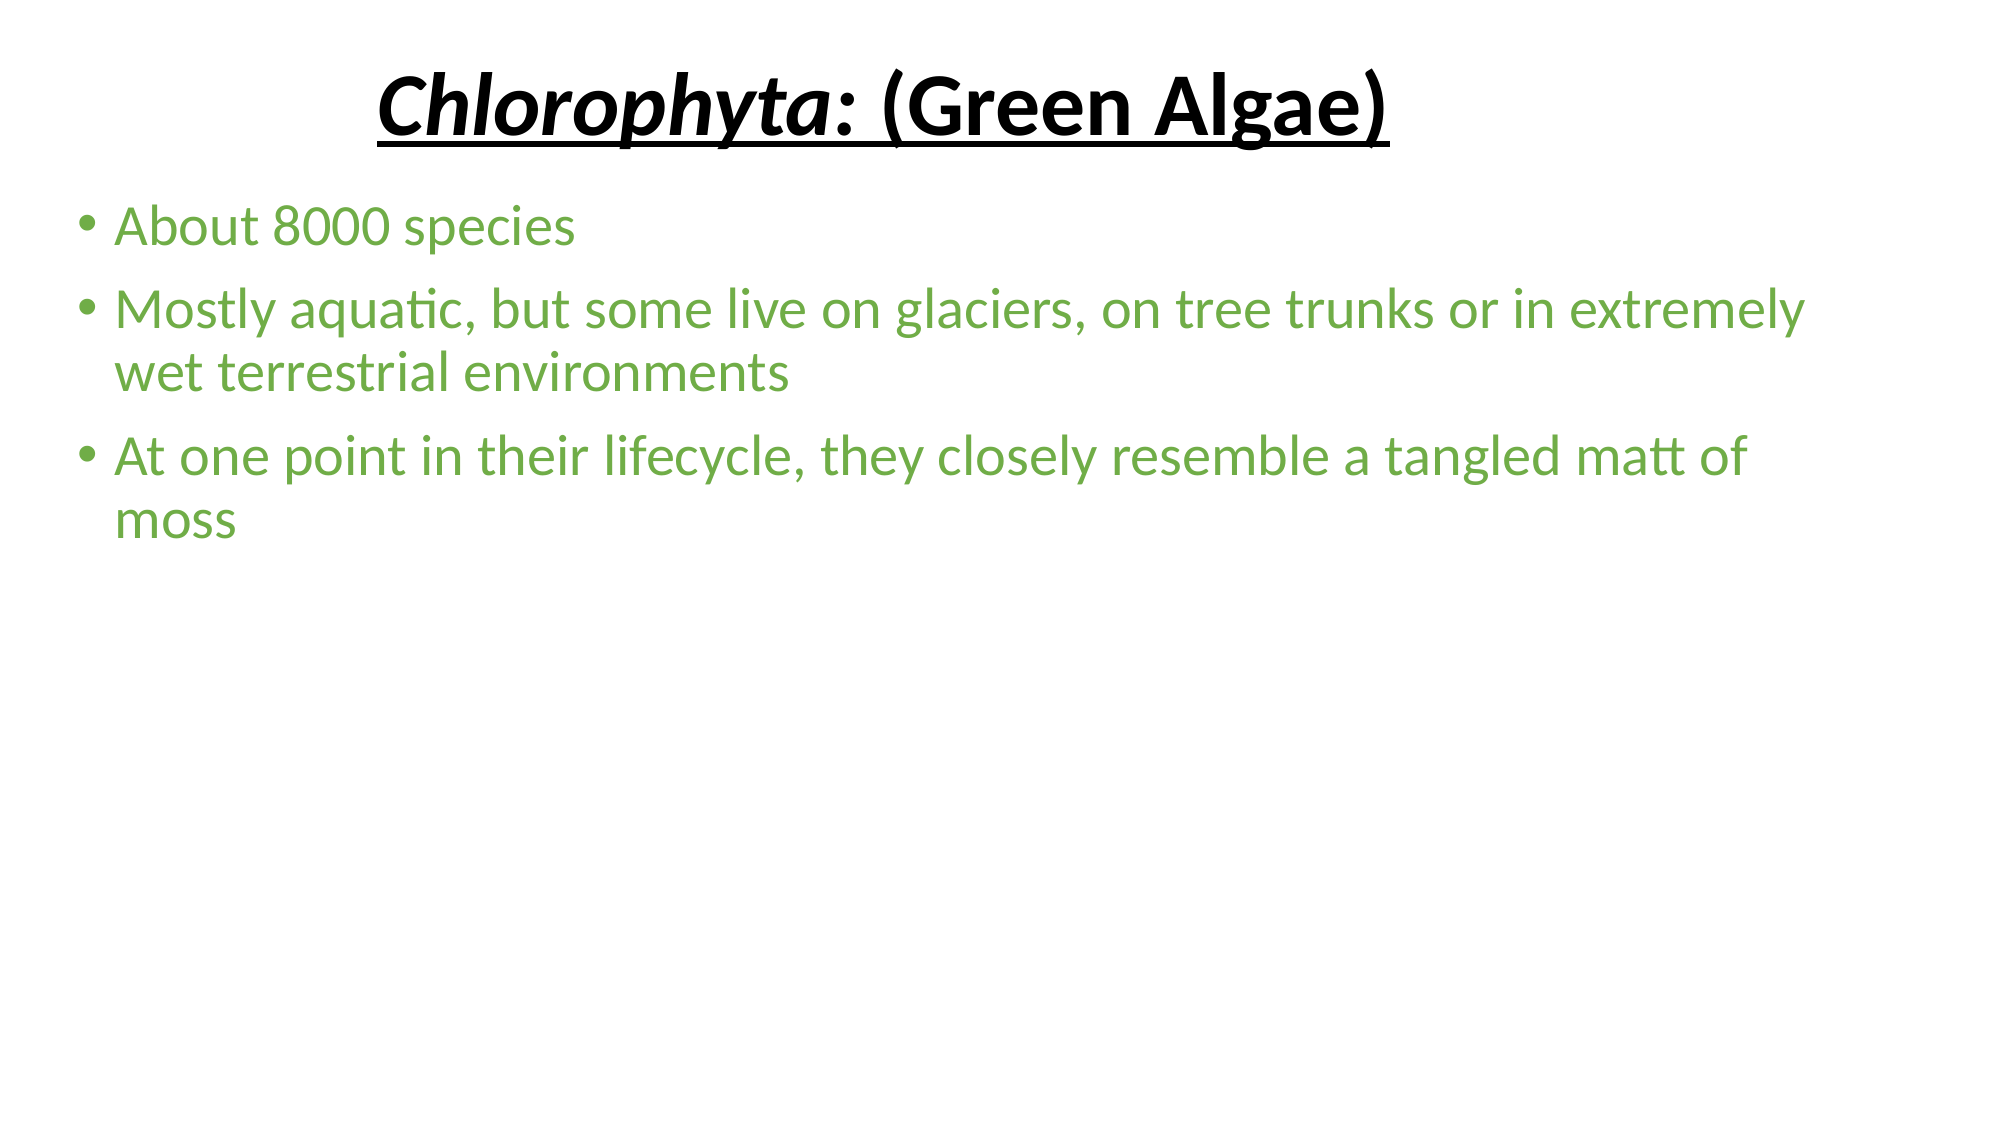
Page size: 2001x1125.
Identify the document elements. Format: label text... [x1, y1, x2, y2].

list About 8000 species Mostly aquatic, but some live on glaciers, on tree trunks or in extremely wet terrestrial environments At one point in their lifecycle, they closely resemble a tangled matt of moss [62, 187, 1880, 1000]
title Chlorophyta: (Green Algae) [362, 50, 1638, 163]
